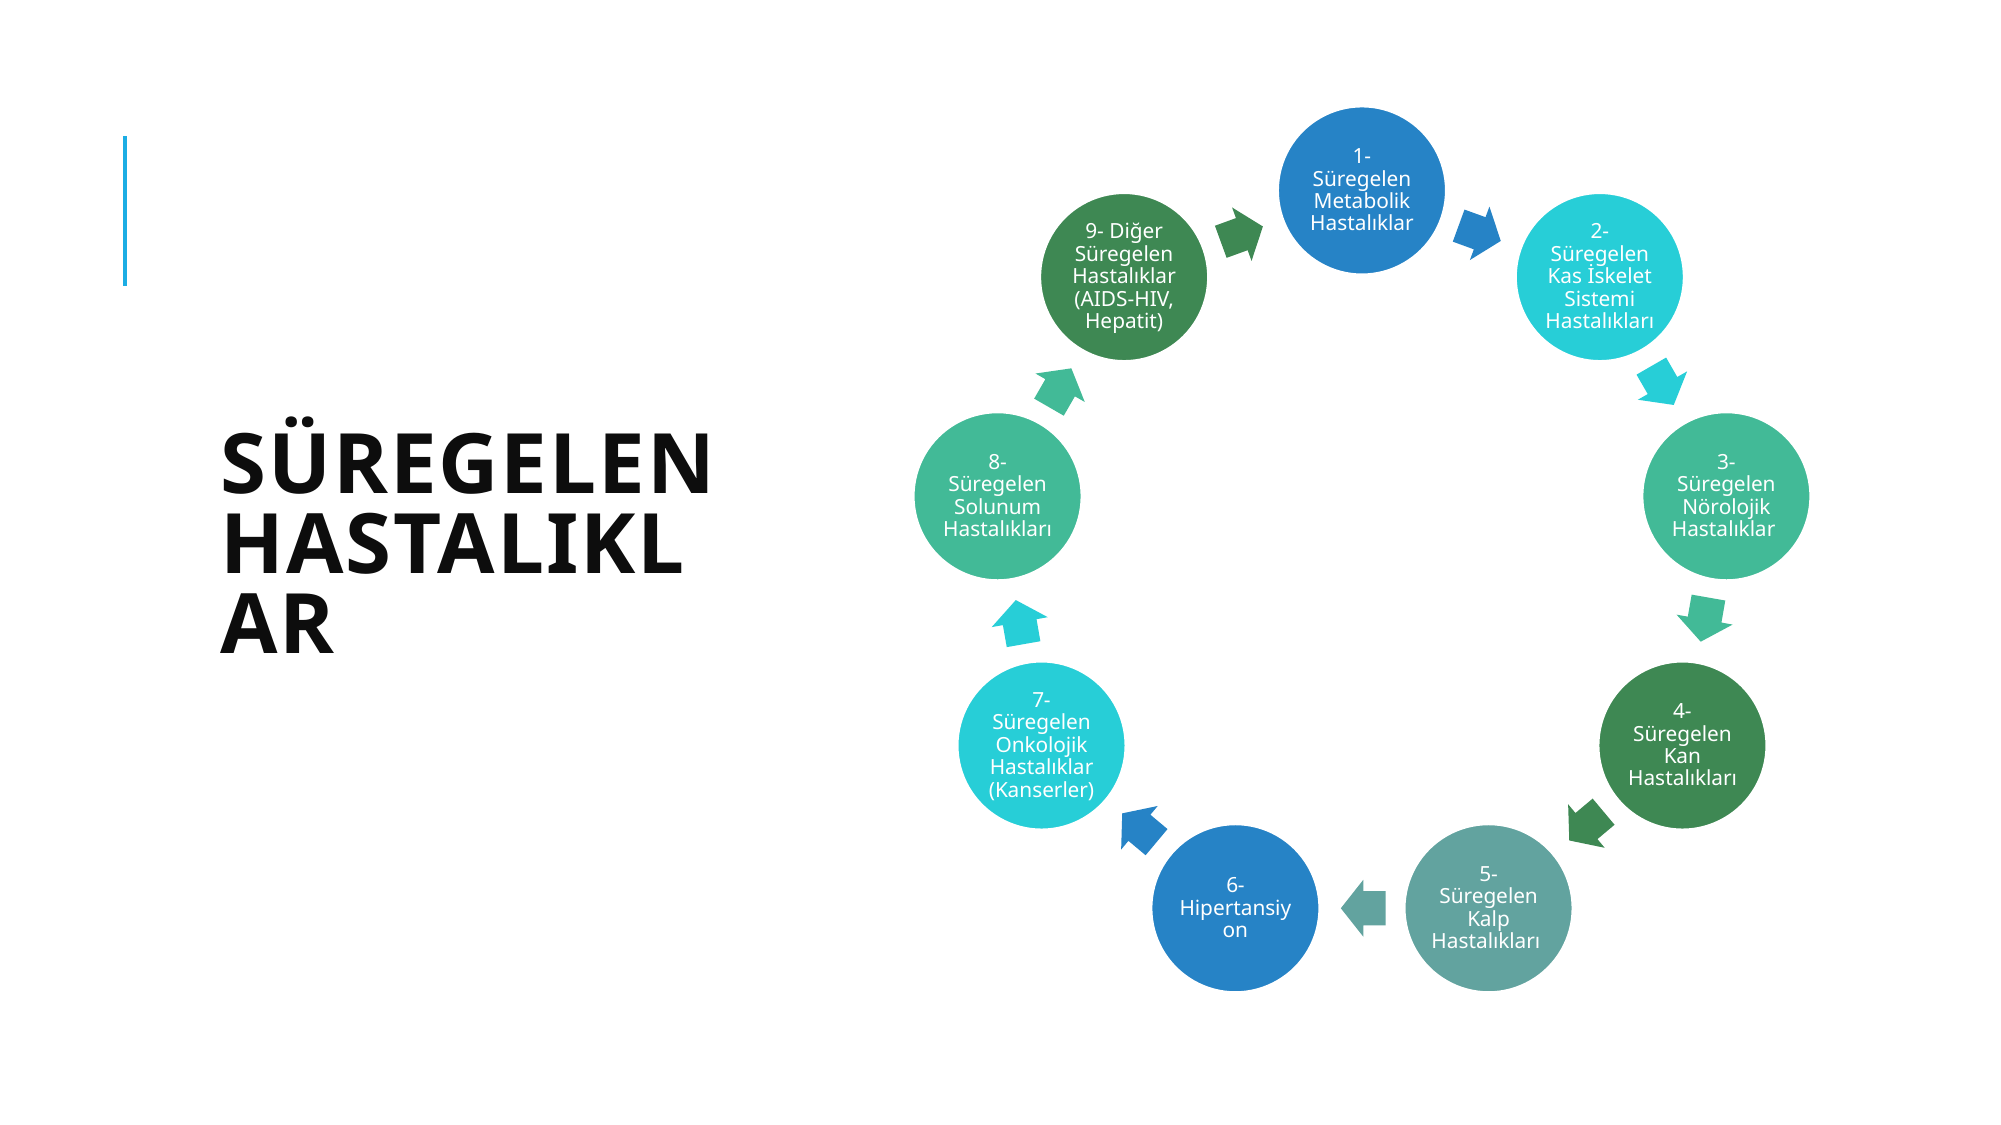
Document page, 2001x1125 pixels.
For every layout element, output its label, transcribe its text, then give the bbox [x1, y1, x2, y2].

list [848, 105, 1876, 994]
title SÜREGELEN HASTALIKLAR [205, 105, 761, 993]
